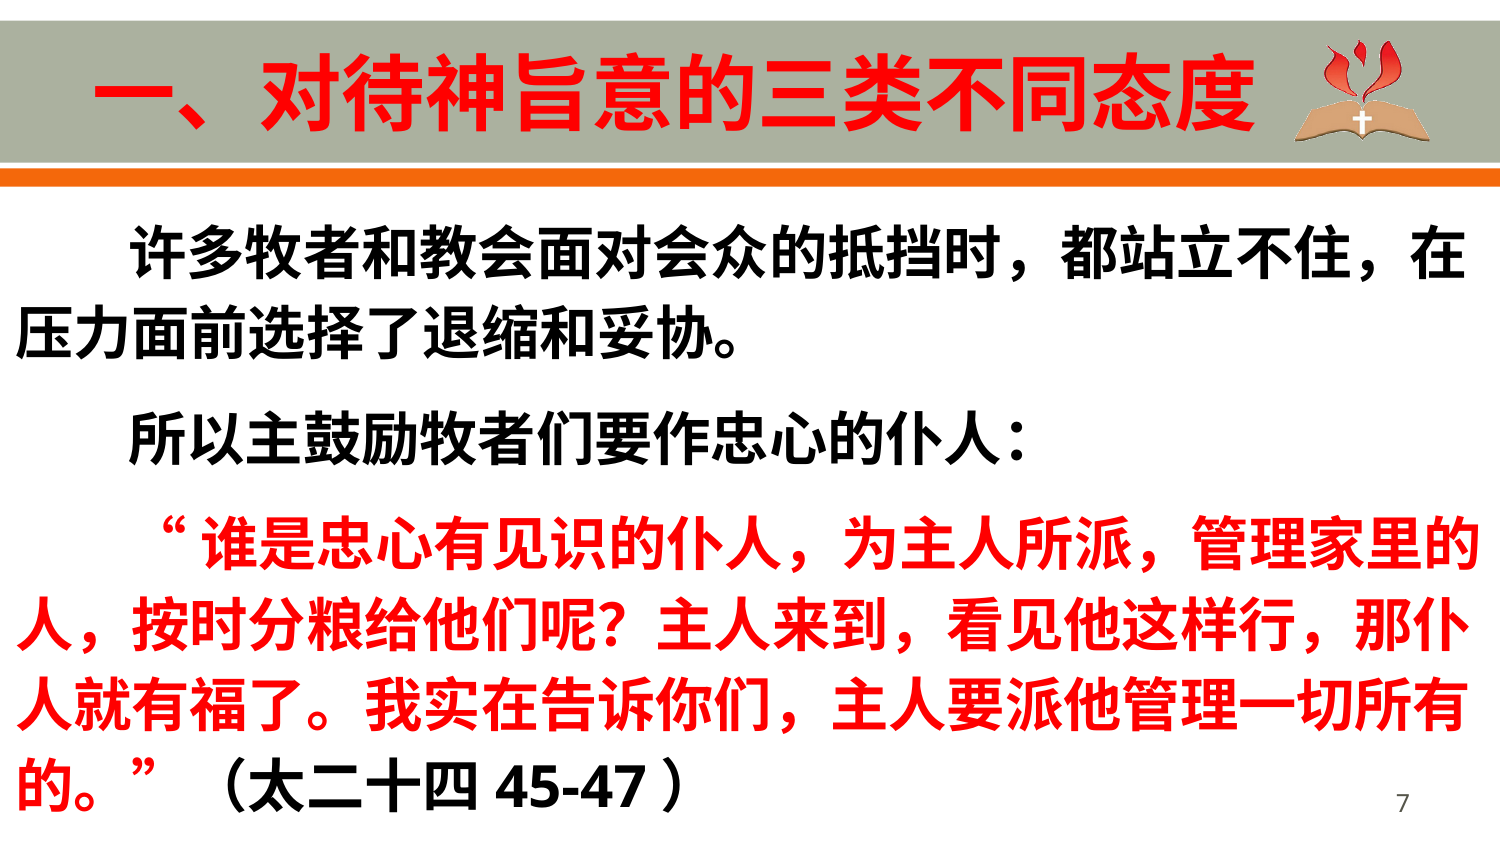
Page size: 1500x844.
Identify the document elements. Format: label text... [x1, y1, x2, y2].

list 许多牧者和教会面对会众的抵挡时，都站立不住，在压力面前选择了退缩和妥协。 所以主鼓励牧者们要作忠心的仆人： “谁是忠心有见识的仆人，为主人所派，管理家里的人，按时分粮给他们呢？主人来到，看见他这样行，那仆人就有福了。我实在告诉你们，主人要派他管理一切所有的。”（太二十四45-47） [0, 198, 1500, 844]
picture [1350, 35, 1434, 144]
title 一、对待神旨意的三类不同态度 [0, 22, 1350, 160]
slide_number 7 [1074, 782, 1425, 827]
